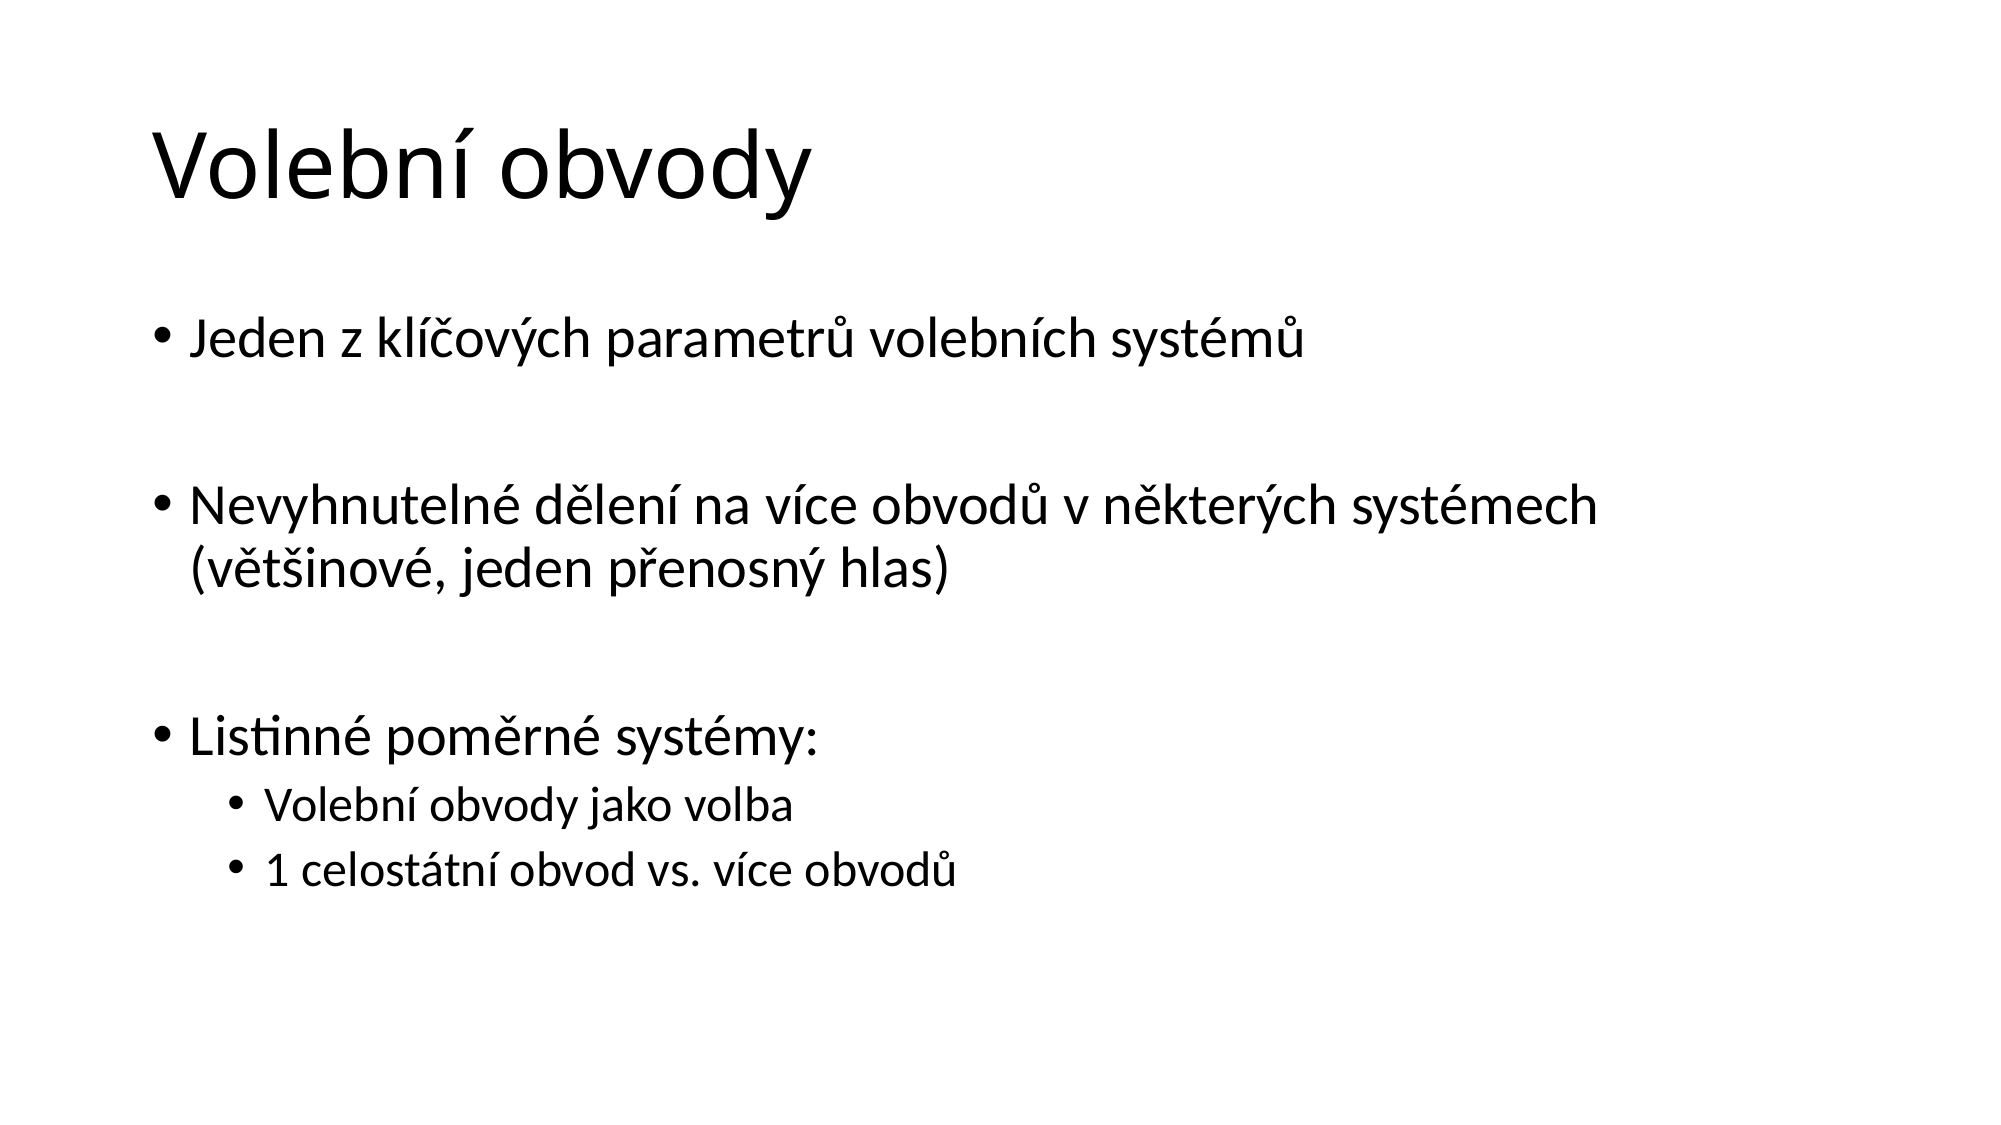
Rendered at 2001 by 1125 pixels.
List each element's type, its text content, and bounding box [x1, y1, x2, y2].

title Volební obvody [137, 59, 1863, 278]
list Jeden z klíčových parametrů volebních systémů Nevyhnutelné dělení na více obvodů v některých systémech (většinové, jeden přenosný hlas) Listinné poměrné systémy: Volební obvody jako volba 1 celostátní obvod vs. více obvodů [137, 299, 1863, 1014]
